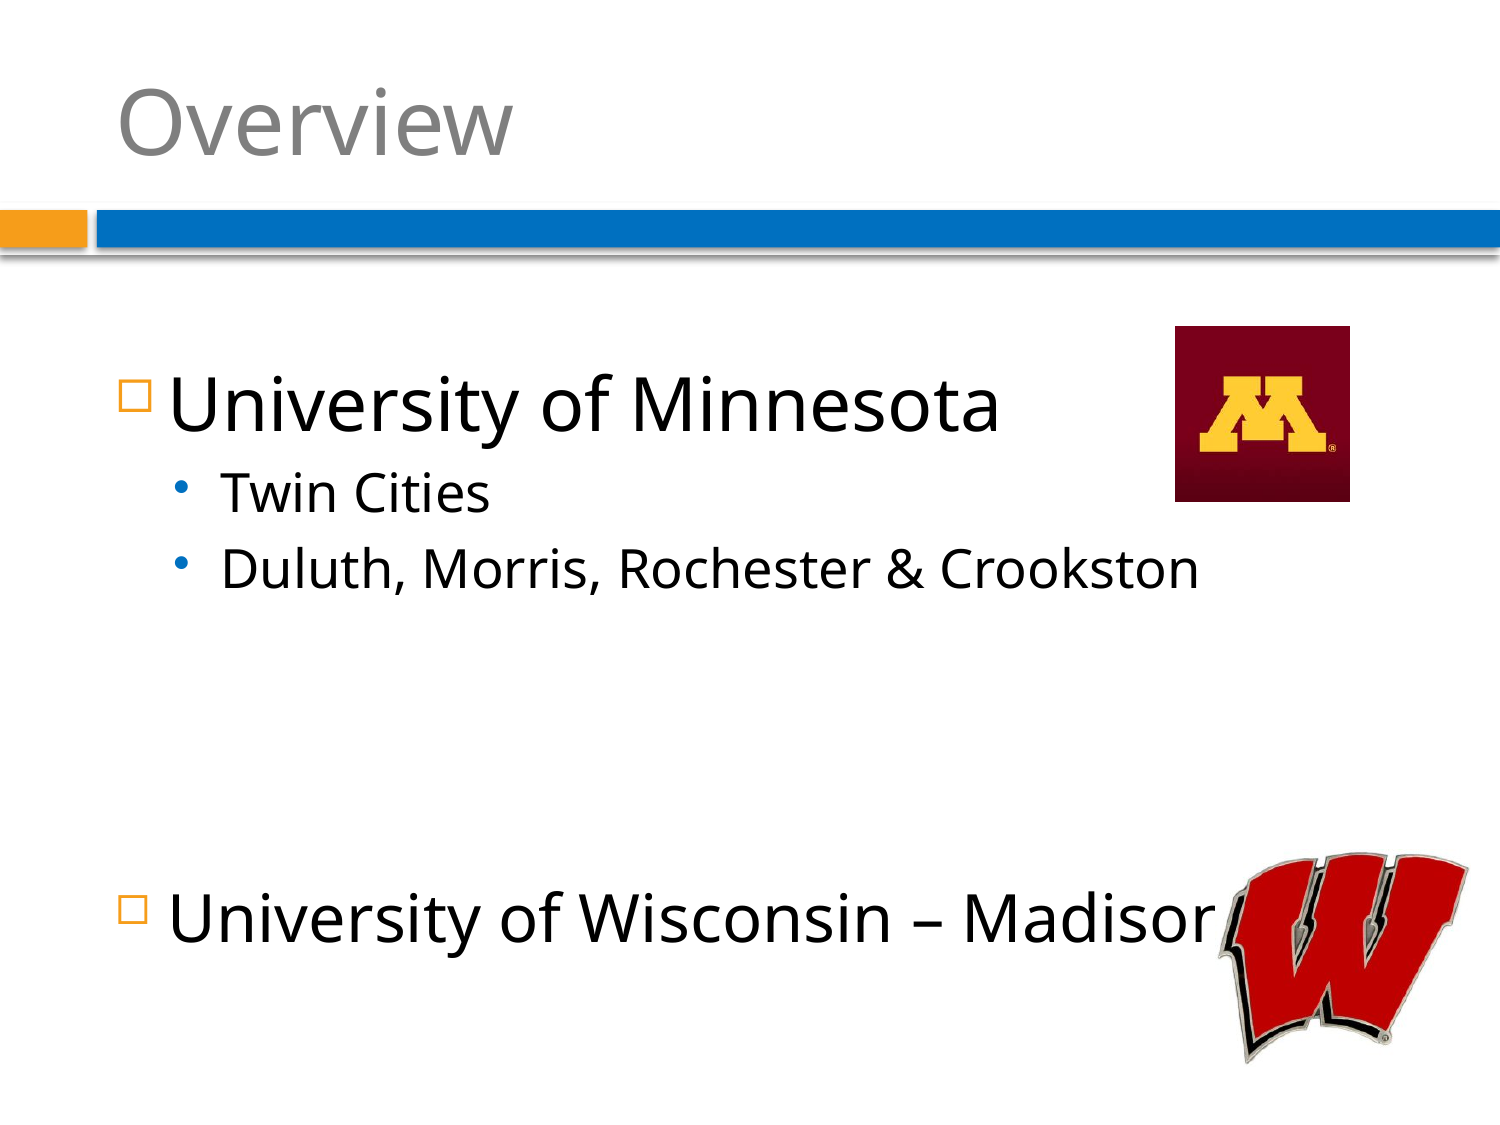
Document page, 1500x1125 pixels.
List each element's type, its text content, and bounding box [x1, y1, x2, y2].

title Overview [100, 37, 1438, 200]
picture [1214, 849, 1471, 1068]
list University of Minnesota Twin Cities Duluth, Morris, Rochester & Crookston University of Wisconsin – Madison [100, 262, 1438, 1000]
picture [1174, 326, 1350, 502]
